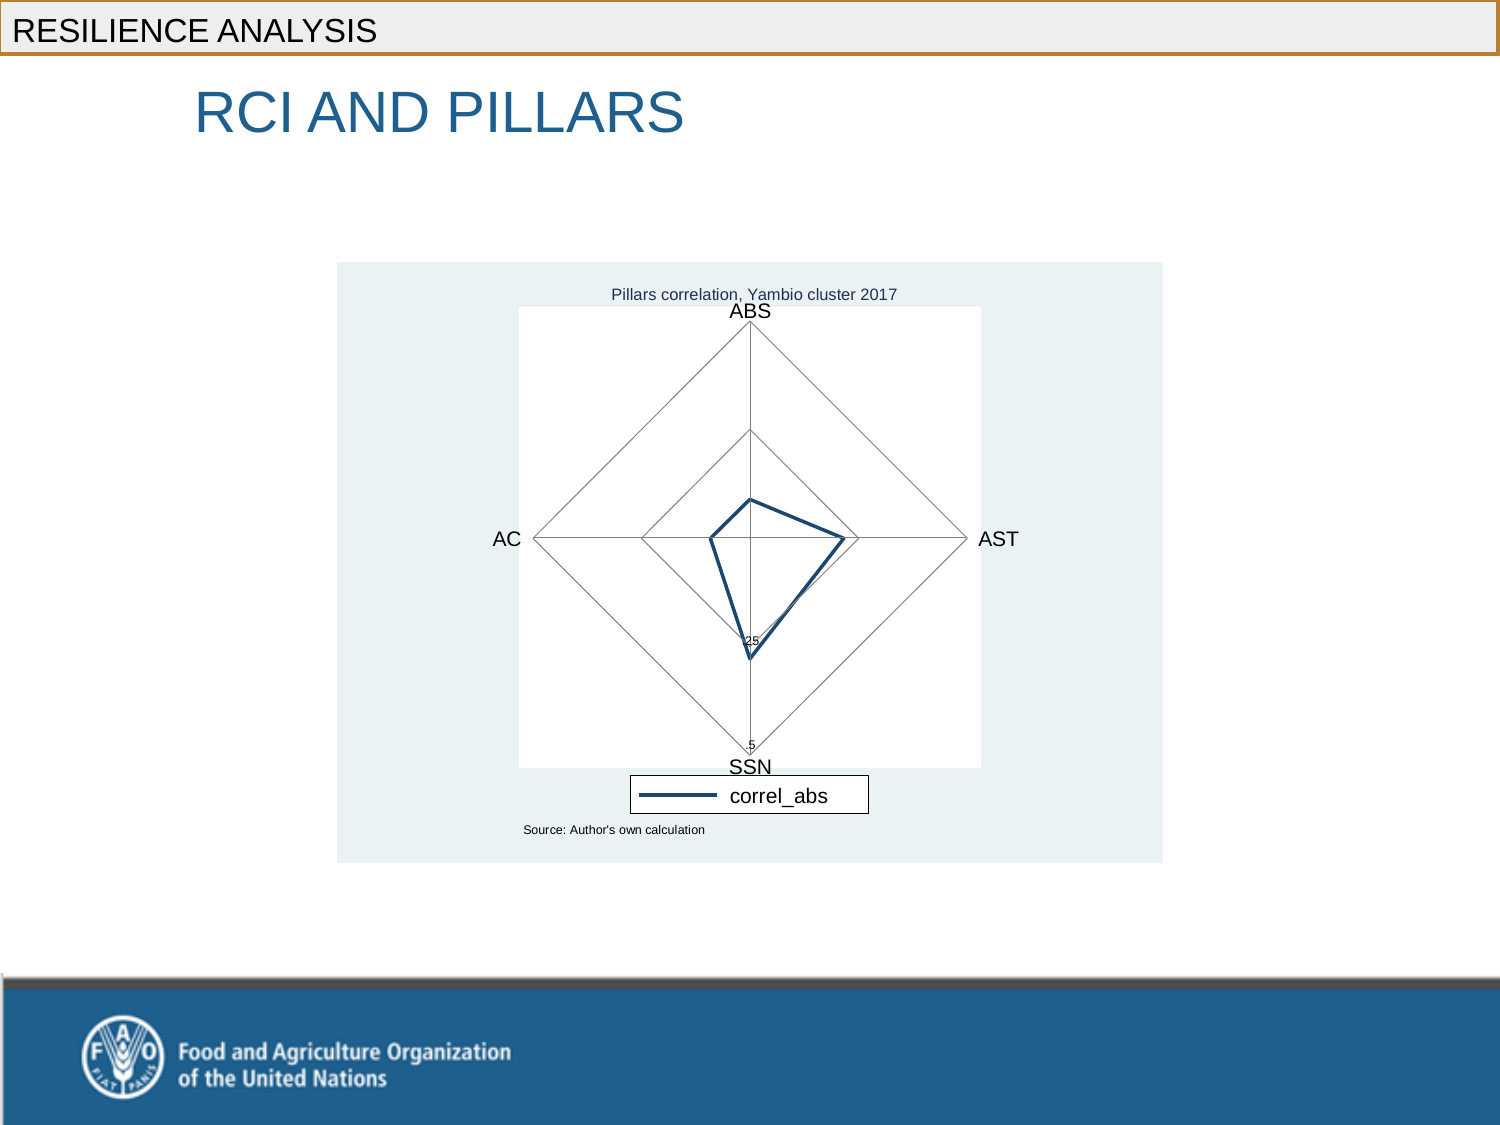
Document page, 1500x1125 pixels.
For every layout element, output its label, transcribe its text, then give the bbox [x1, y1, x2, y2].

picture [330, 255, 1170, 870]
text_box RCI and Pillars [30, 85, 850, 151]
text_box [0, 0, 1499, 78]
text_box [0, 973, 1500, 1125]
